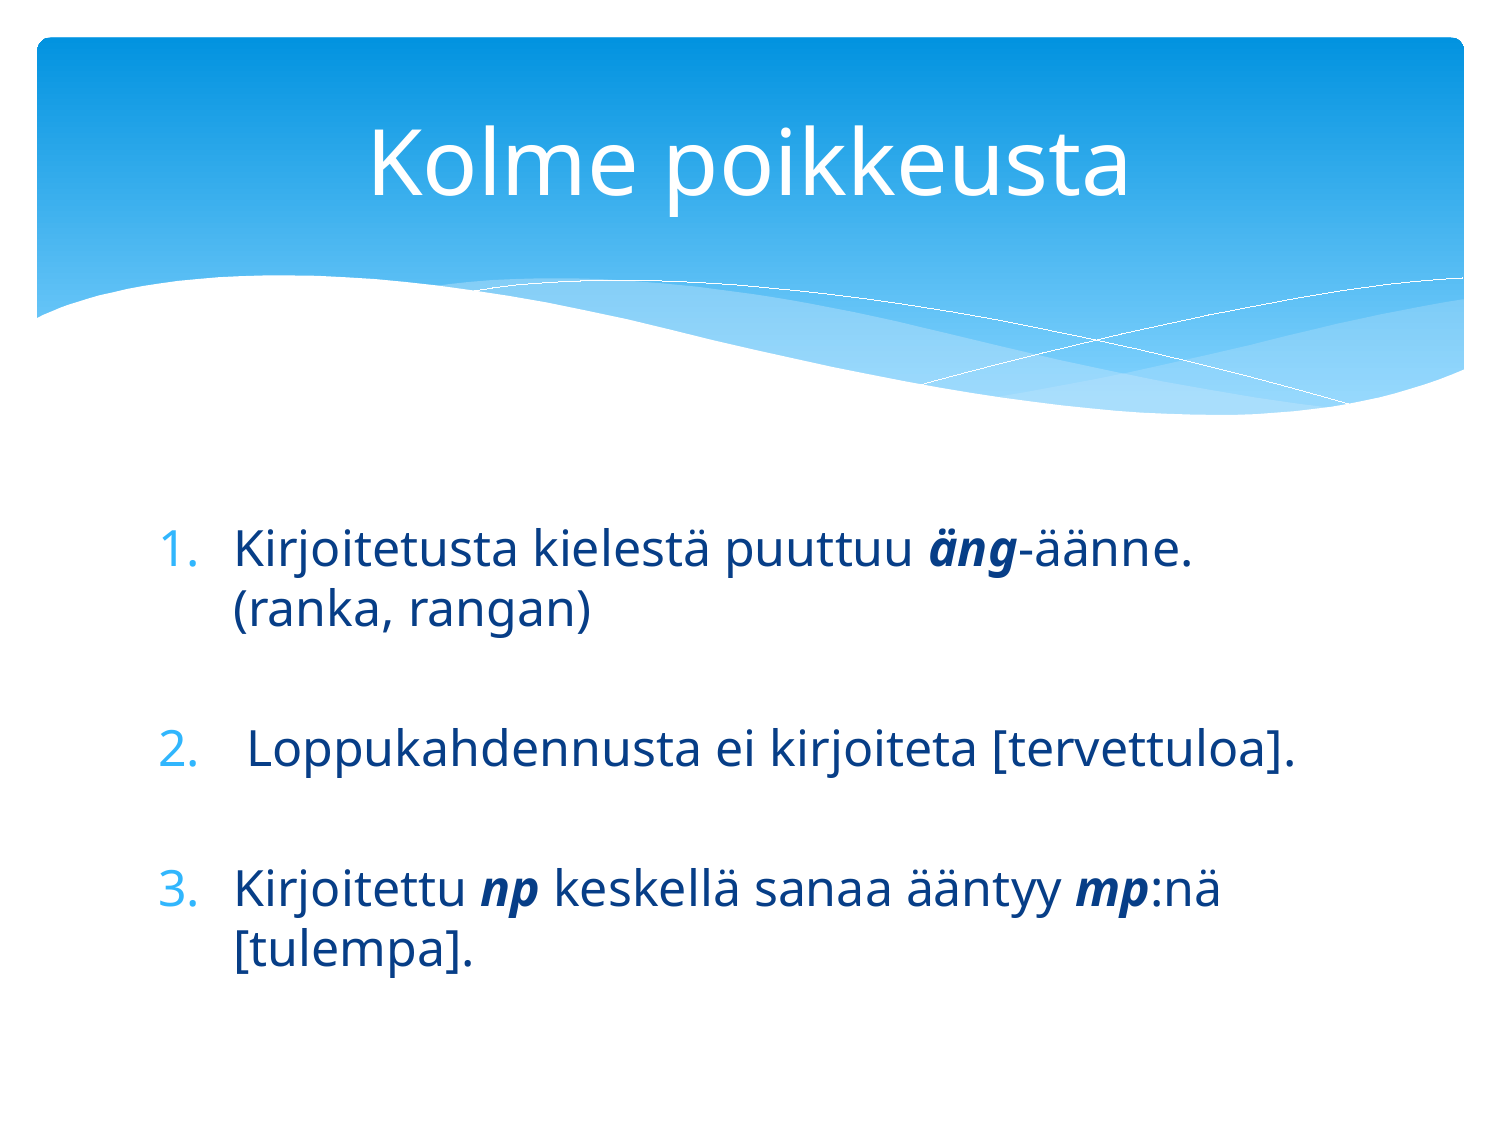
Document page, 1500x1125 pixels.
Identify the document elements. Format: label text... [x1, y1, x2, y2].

list Kirjoitetusta kielestä puuttuu äng-äänne. (ranka, rangan) Loppukahdennusta ei kirjoiteta [tervettuloa]. Kirjoitettu np keskellä sanaa ääntyy mp:nä [tulempa]. [143, 438, 1359, 1005]
title Kolme poikkeusta [75, 55, 1425, 261]
